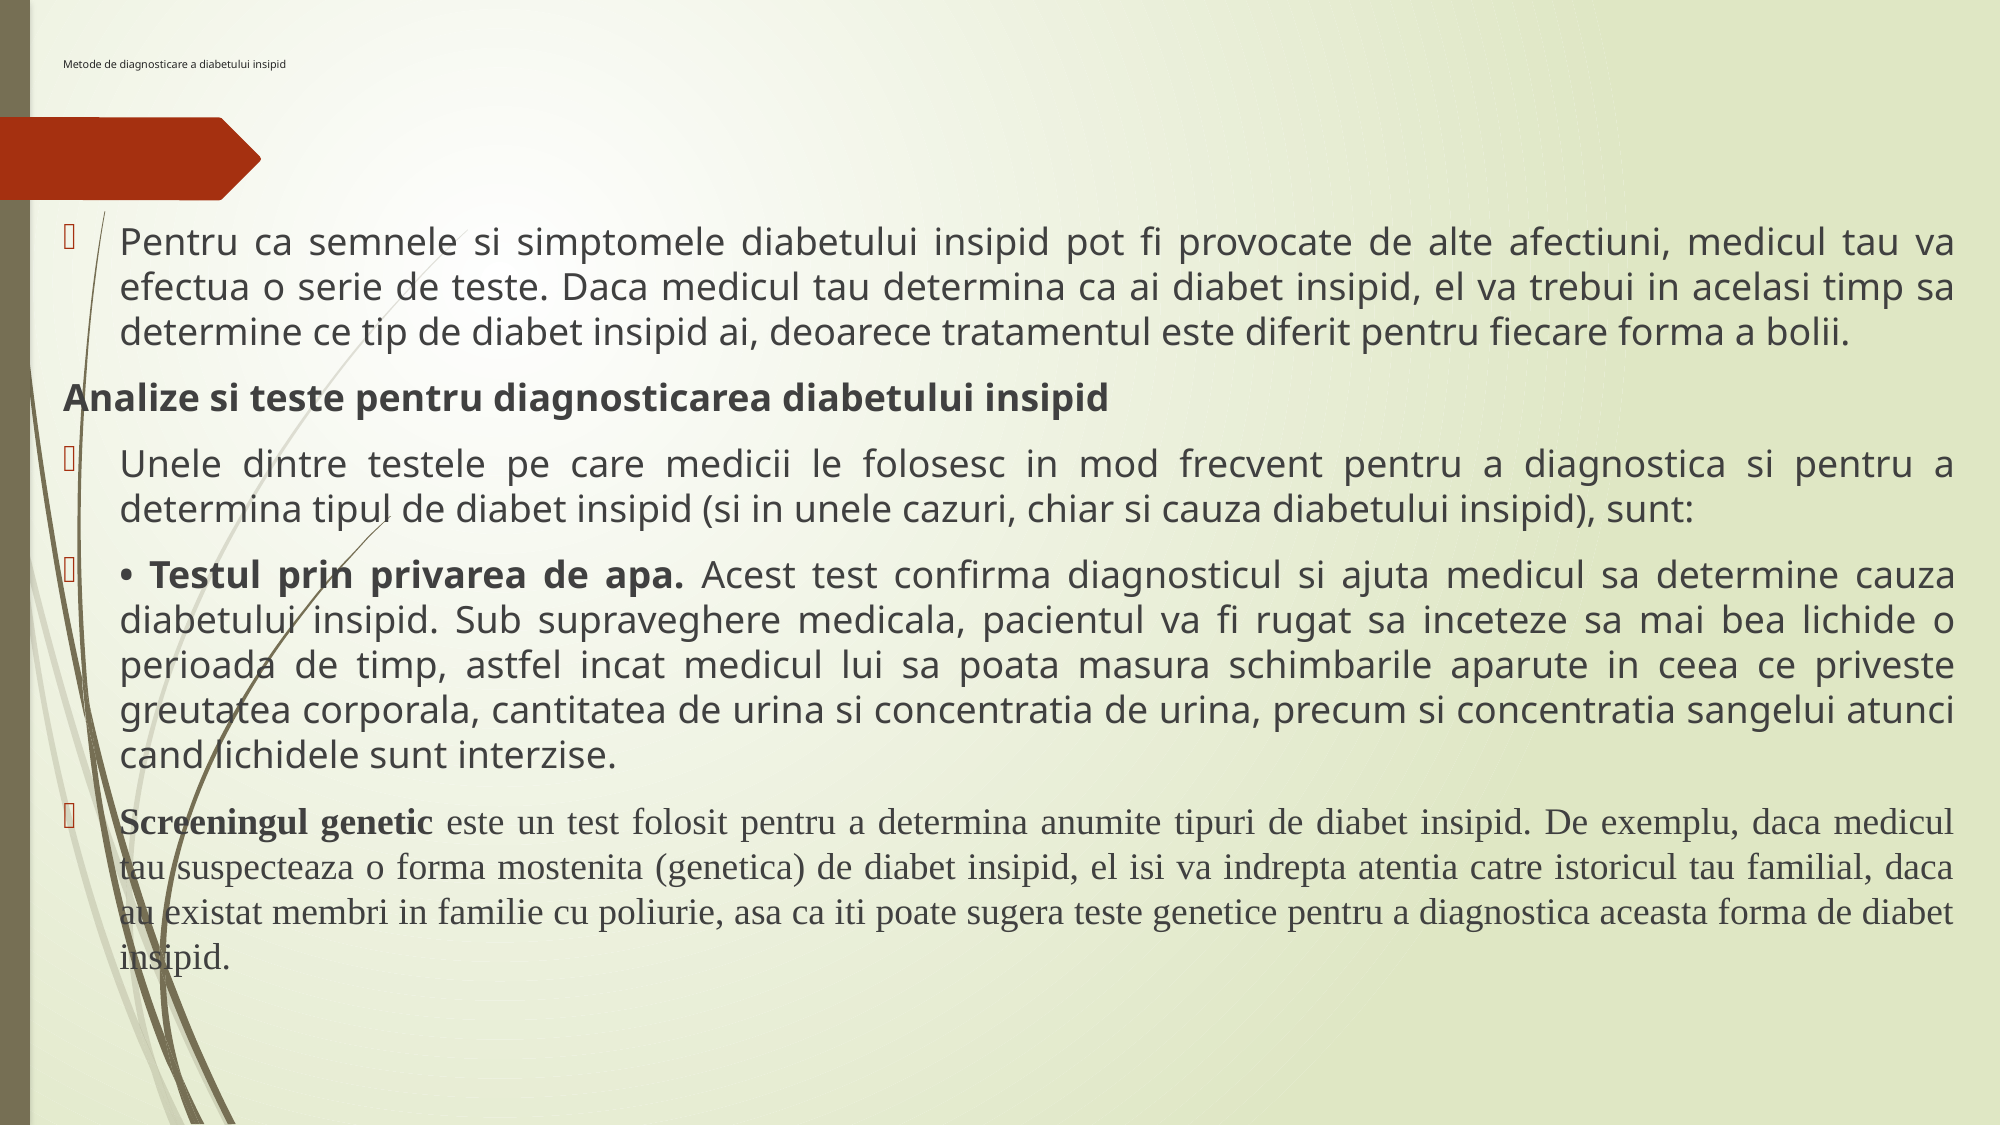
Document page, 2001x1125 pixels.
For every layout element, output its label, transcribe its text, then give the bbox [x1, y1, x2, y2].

list Pentru ca semnele si simptomele diabetului insipid pot fi provocate de alte afectiuni, medicul tau va efectua o serie de teste. Daca medicul tau determina ca ai diabet insipid, el va trebui in acelasi timp sa determine ce tip de diabet insipid ai, deoarece tratamentul este diferit pentru fiecare forma a bolii. Analize si teste pentru diagnosticarea diabetului insipid Unele dintre testele pe care medicii le folosesc in mod frecvent pentru a diagnostica si pentru a determina tipul de diabet insipid (si in unele cazuri, chiar si cauza diabetului insipid), sunt: • Testul prin privarea de apa. Acest test confirma diagnosticul si ajuta medicul sa determine cauza diabetului insipid. Sub supraveghere medicala, pacientul va fi rugat sa inceteze sa mai bea lichide o perioada de timp, astfel incat medicul lui sa poata masura schimbarile aparute in ceea ce priveste greutatea corporala, cantitatea de urina si concentratia de urina, precum si concentratia sangelui atunci cand lichidele sunt interzise. Screeningul genetic este un test folosit pentru a determina anumite tipuri de diabet insipid. De exemplu, daca medicul tau suspecteaza o forma mostenita (genetica) de diabet insipid, el isi va indrepta atentia catre istoricul tau familial, daca au existat membri in familie cu poliurie, asa ca iti poate sugera teste genetice pentru a diagnostica aceasta forma de diabet insipid. [48, 210, 1973, 1092]
title Metode de diagnosticare a diabetului insipid [48, 50, 1510, 103]
